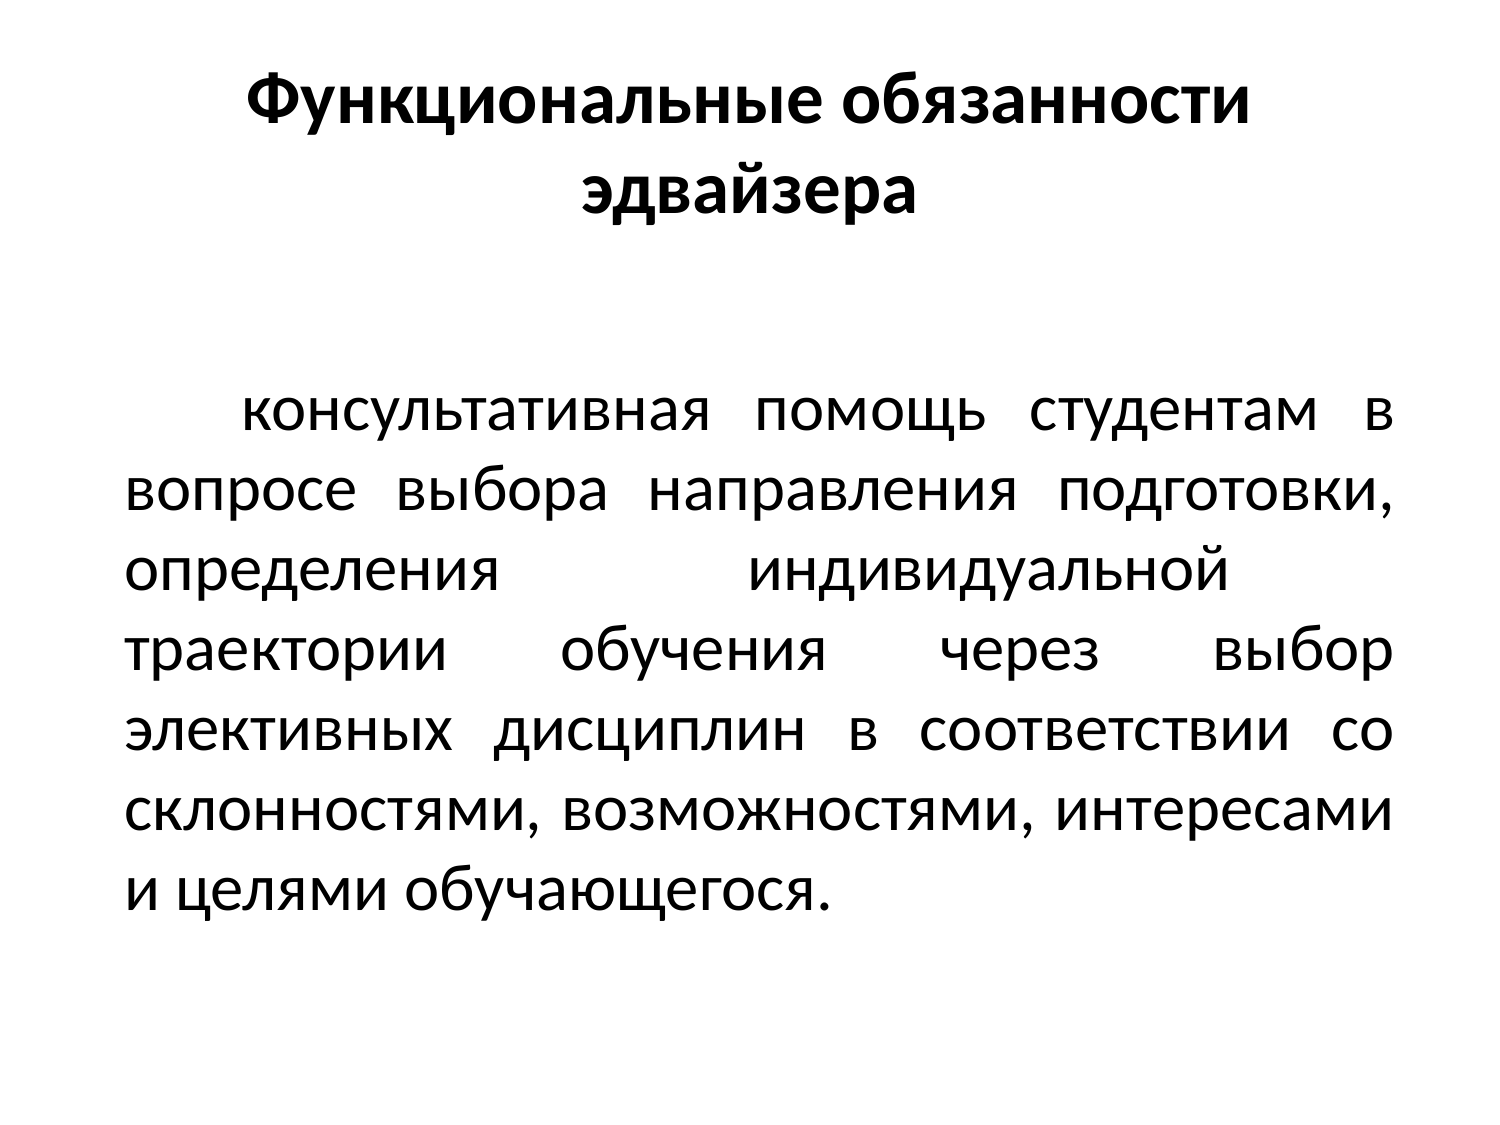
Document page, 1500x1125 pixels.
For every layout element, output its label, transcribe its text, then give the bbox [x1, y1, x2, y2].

list консультативная помощь студентам в вопросе выбора направления подготовки, определения индивидуальной траектории обучения через выбор элективных дисциплин в соответствии со склонностями, возможностями, интересами и целями обучающегося. [53, 262, 1412, 1071]
title Функциональные обязанности эдвайзера [75, 45, 1425, 233]
